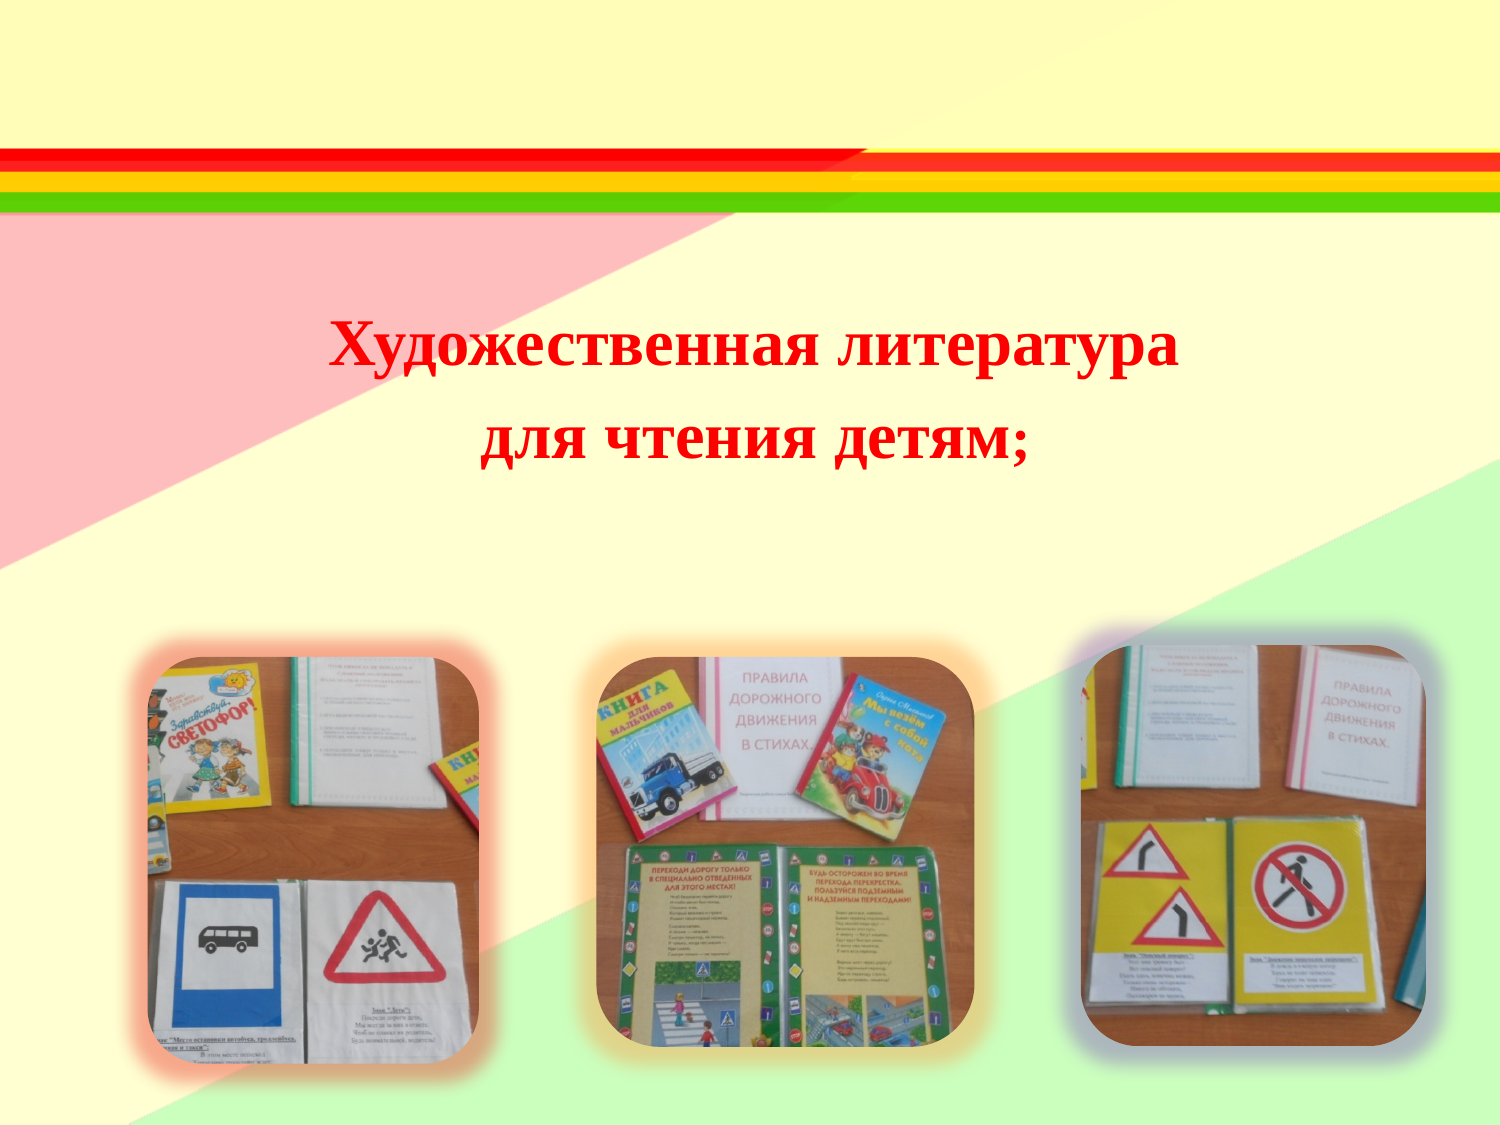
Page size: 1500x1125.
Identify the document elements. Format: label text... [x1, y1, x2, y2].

list Художественная литература для чтения детям; [64, 290, 1448, 480]
picture [0, 0, 1500, 1125]
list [596, 656, 975, 1048]
